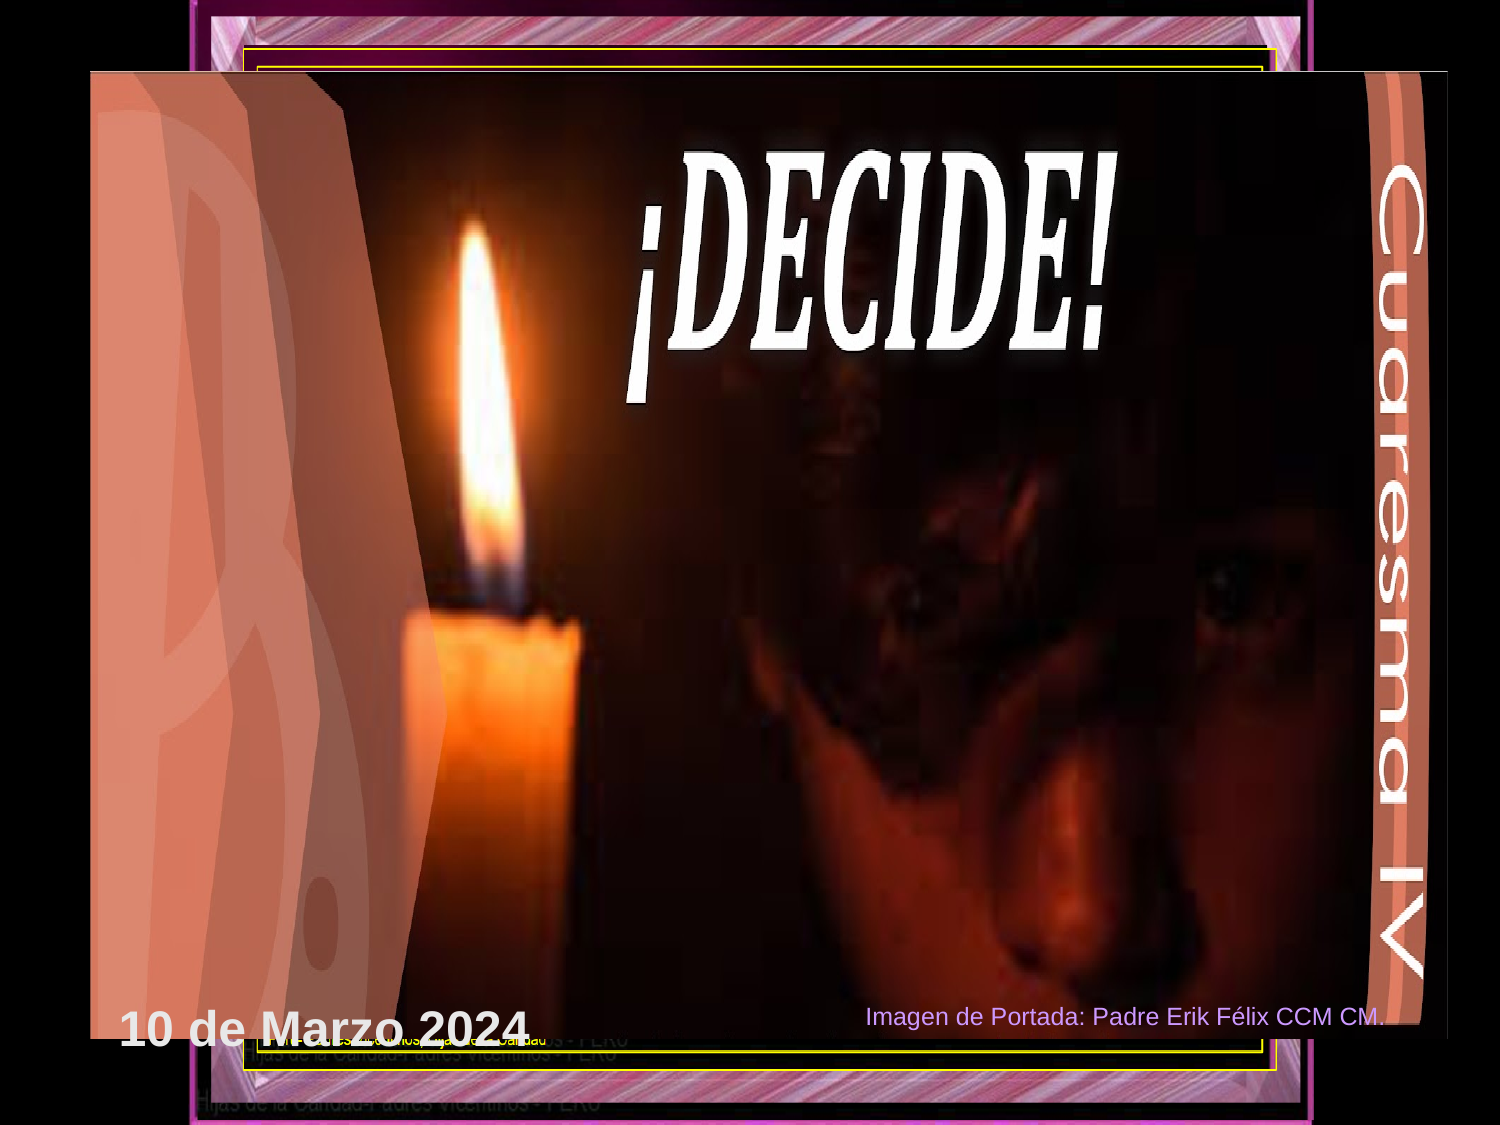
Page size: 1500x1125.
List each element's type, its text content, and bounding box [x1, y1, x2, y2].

picture [0, 0, 1500, 1125]
text_box 10 de Marzo 2024 [103, 1045, 866, 1065]
